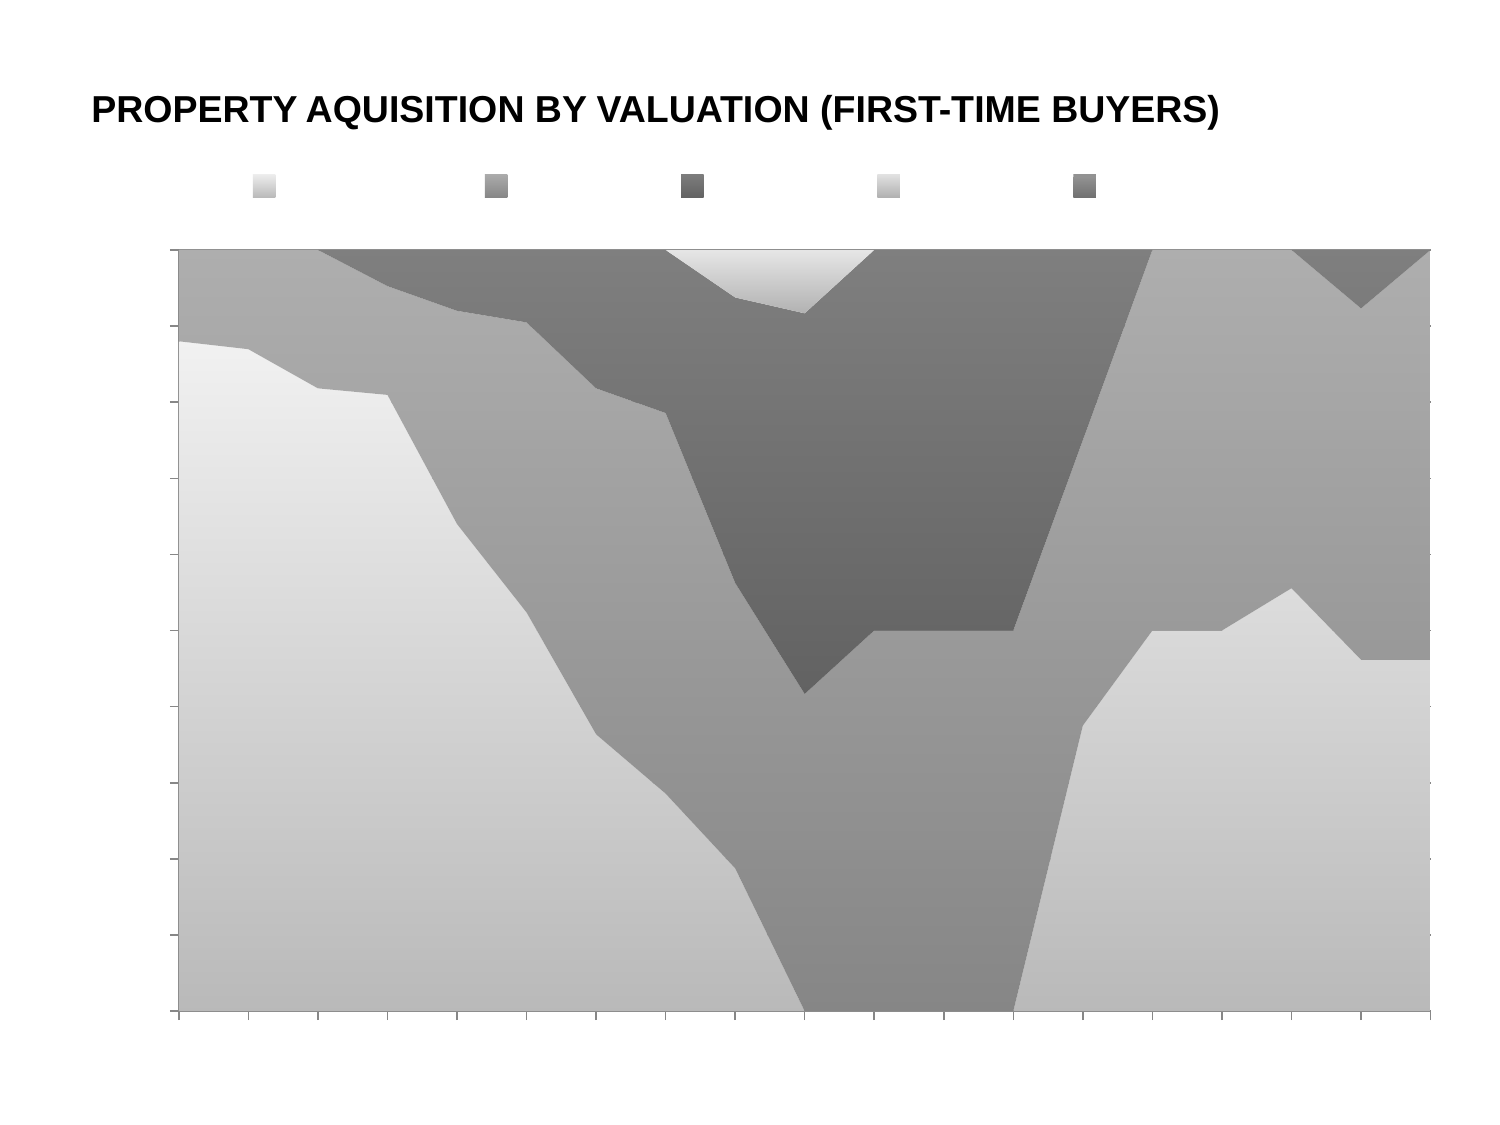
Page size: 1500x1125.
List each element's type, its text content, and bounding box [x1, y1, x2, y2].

text_box PROPERTY AQUISITION BY VALUATION (FIRST-TIME BUYERS) [76, 78, 1337, 138]
chart [52, 148, 1459, 1083]
